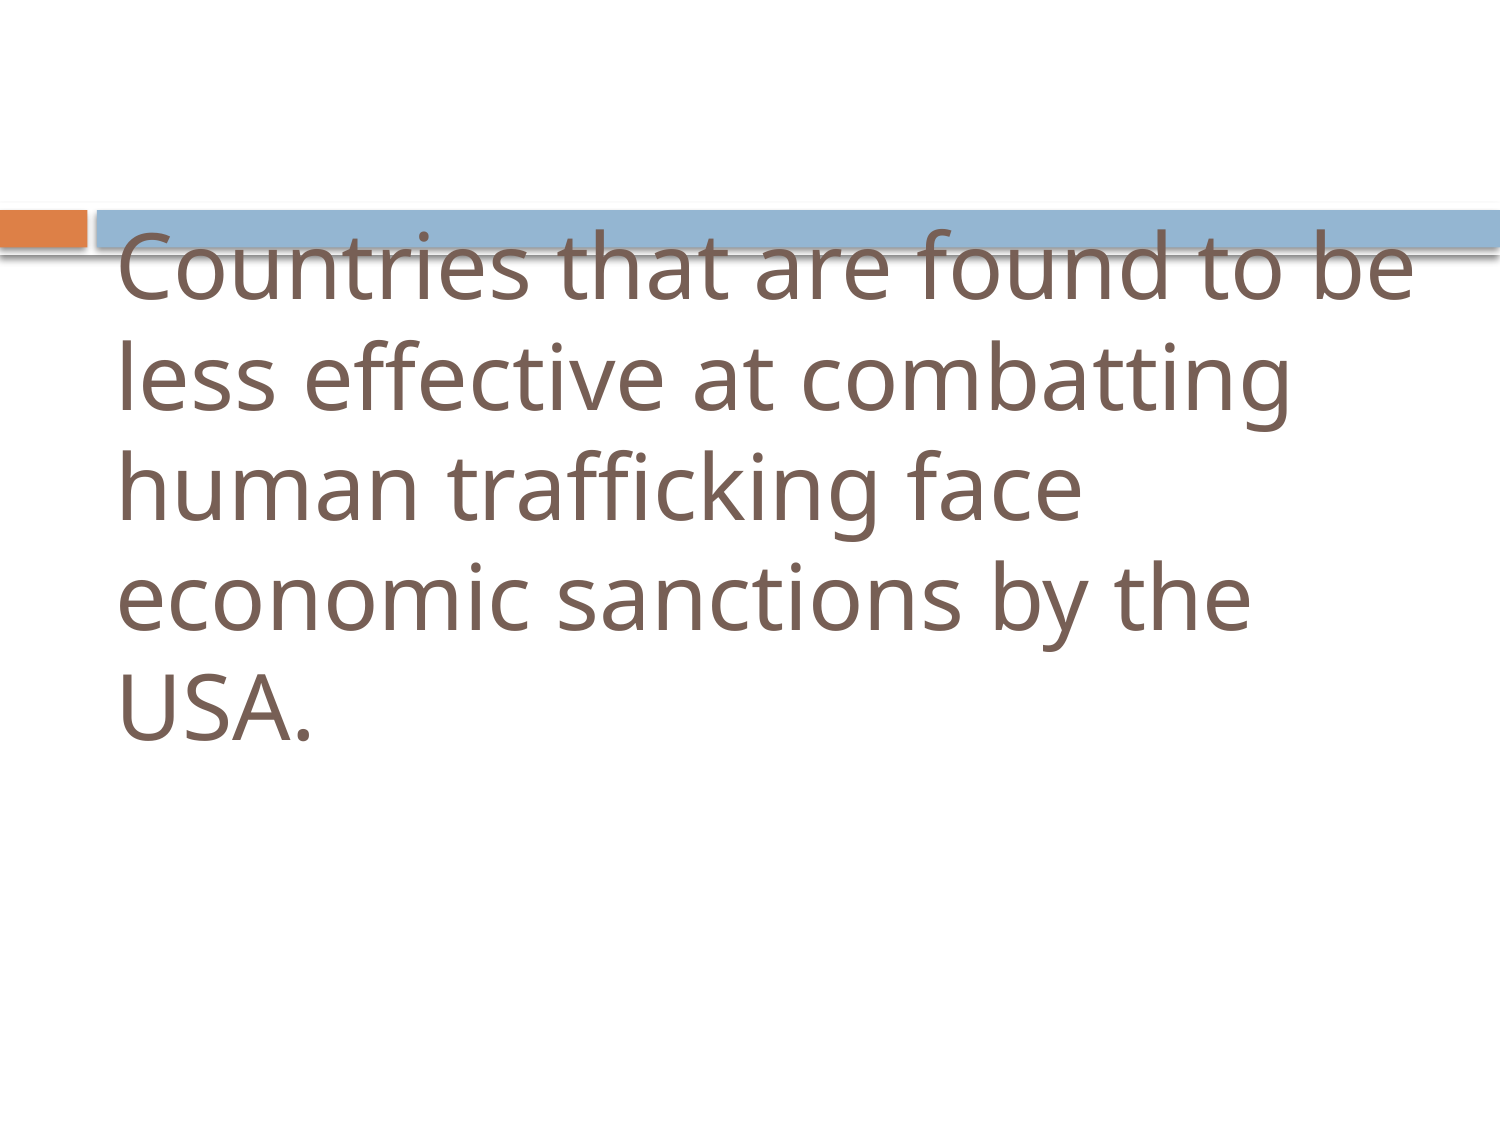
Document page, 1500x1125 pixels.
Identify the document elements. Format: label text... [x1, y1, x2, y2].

title Countries that are found to be less effective at combatting human trafficking face economic sanctions by the USA. [100, 37, 1438, 930]
